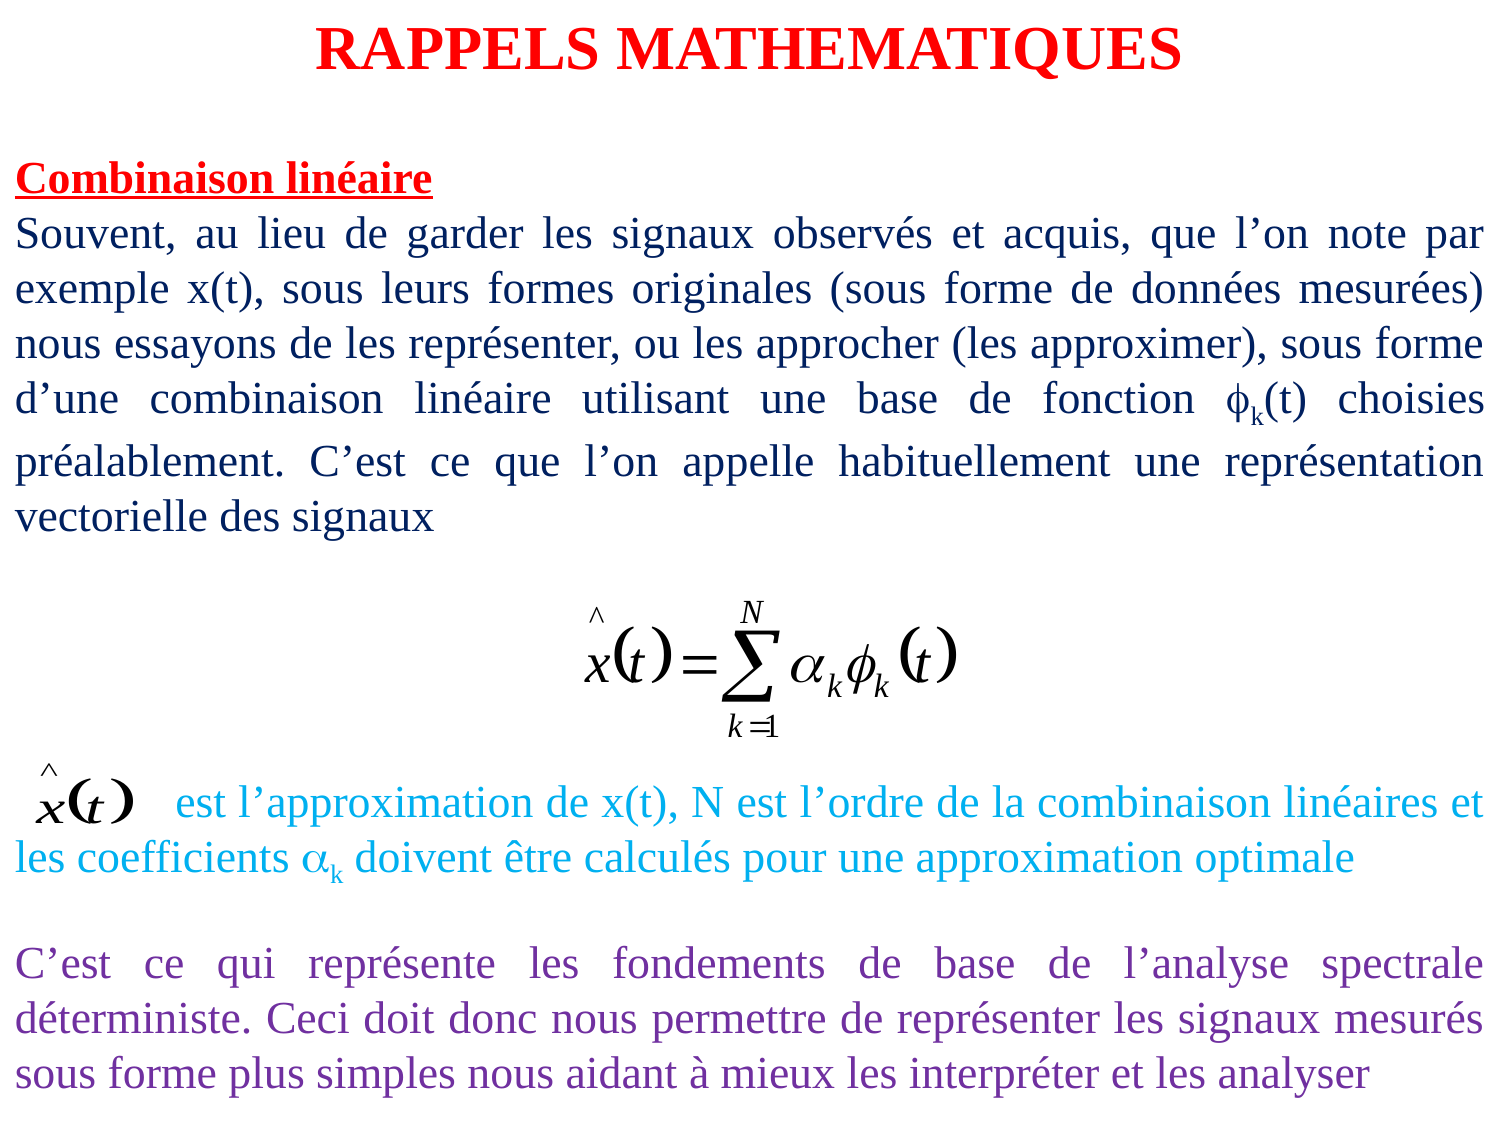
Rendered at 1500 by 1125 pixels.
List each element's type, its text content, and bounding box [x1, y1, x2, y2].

text_box C’est ce qui représente les fondements de base de l’analyse spectrale déterministe. Ceci doit donc nous permettre de représenter les signaux mesurés sous forme plus simples nous aidant à mieux les interpréter et les analyser [0, 925, 1500, 1106]
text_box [573, 585, 962, 751]
text_box Combinaison linéaire Souvent, au lieu de garder les signaux observés et acquis, que l’on note par exemple x(t), sous leurs formes originales (sous forme de données mesurées) nous essayons de les représenter, ou les approcher (les approximer), sous forme d’une combinaison linéaire utilisant une base de fonction k(t) choisies préalablement. C’est ce que l’on appelle habituellement une représentation vectorielle des signaux [0, 140, 1500, 548]
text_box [23, 749, 138, 844]
text_box est l’approximation de x(t), N est l’ordre de la combinaison linéaires et les coefficients k doivent être calculés pour une approximation optimale [0, 764, 1500, 897]
text_box RAPPELS MATHEMATIQUES [0, 0, 1500, 90]
